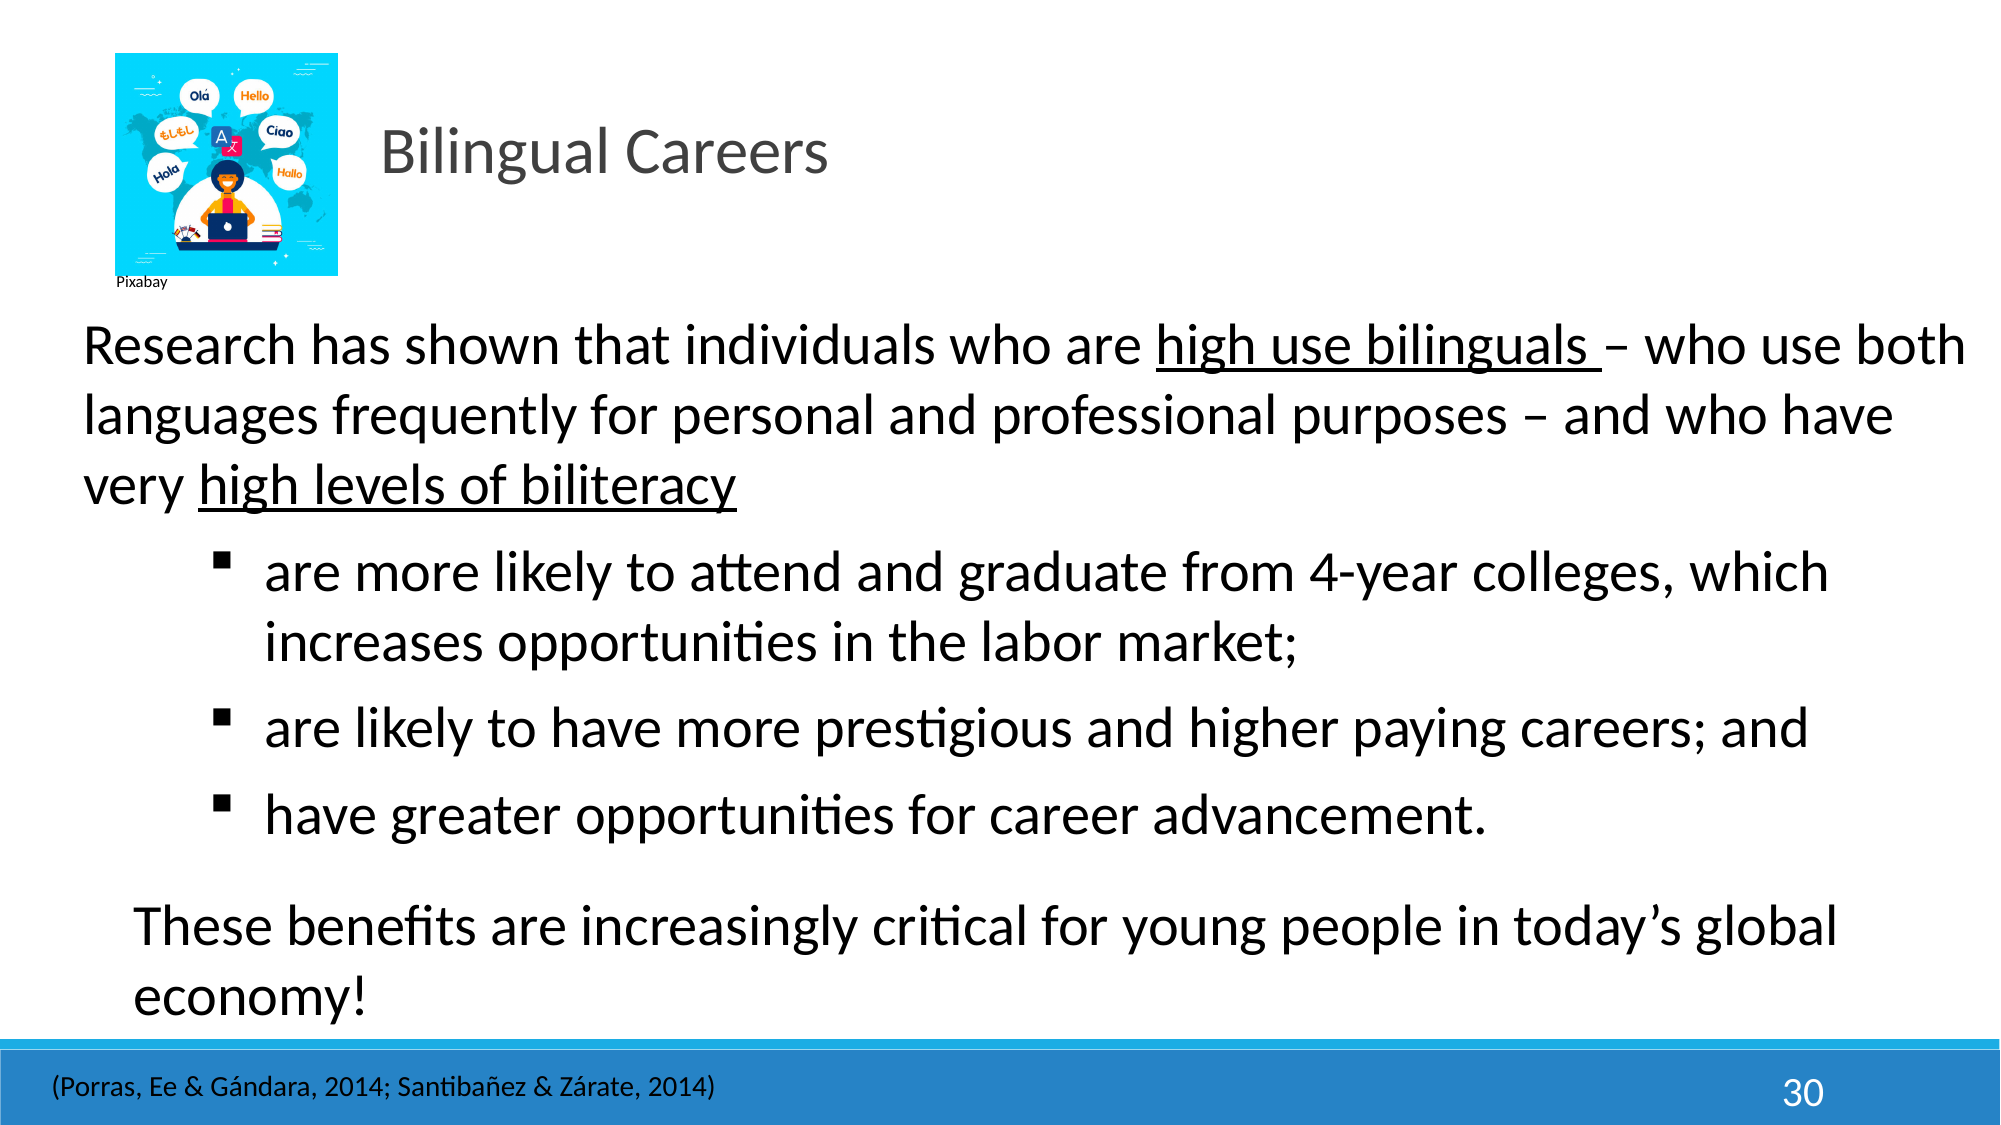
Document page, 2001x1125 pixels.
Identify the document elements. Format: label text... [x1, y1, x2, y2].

text_box (Porras, Ee & Gándara, 2014; Santibañez & Zárate, 2014) [36, 1059, 870, 1110]
list Bilingual Careers [0, 42, 1835, 790]
slide_number 30 [1624, 1059, 1840, 1120]
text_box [99, 53, 338, 300]
text_box Research has shown that individuals who are high use bilinguals – who use both languages frequently for personal and professional purposes – and who have very high levels of biliteracy are more likely to attend and graduate from 4-year colleges, which increases opportunities in the labor market; are likely to have more prestigious and higher paying careers; and have greater opportunities for career advancement. These benefits are increasingly critical for young people in today’s global economy! [68, 298, 1984, 1035]
